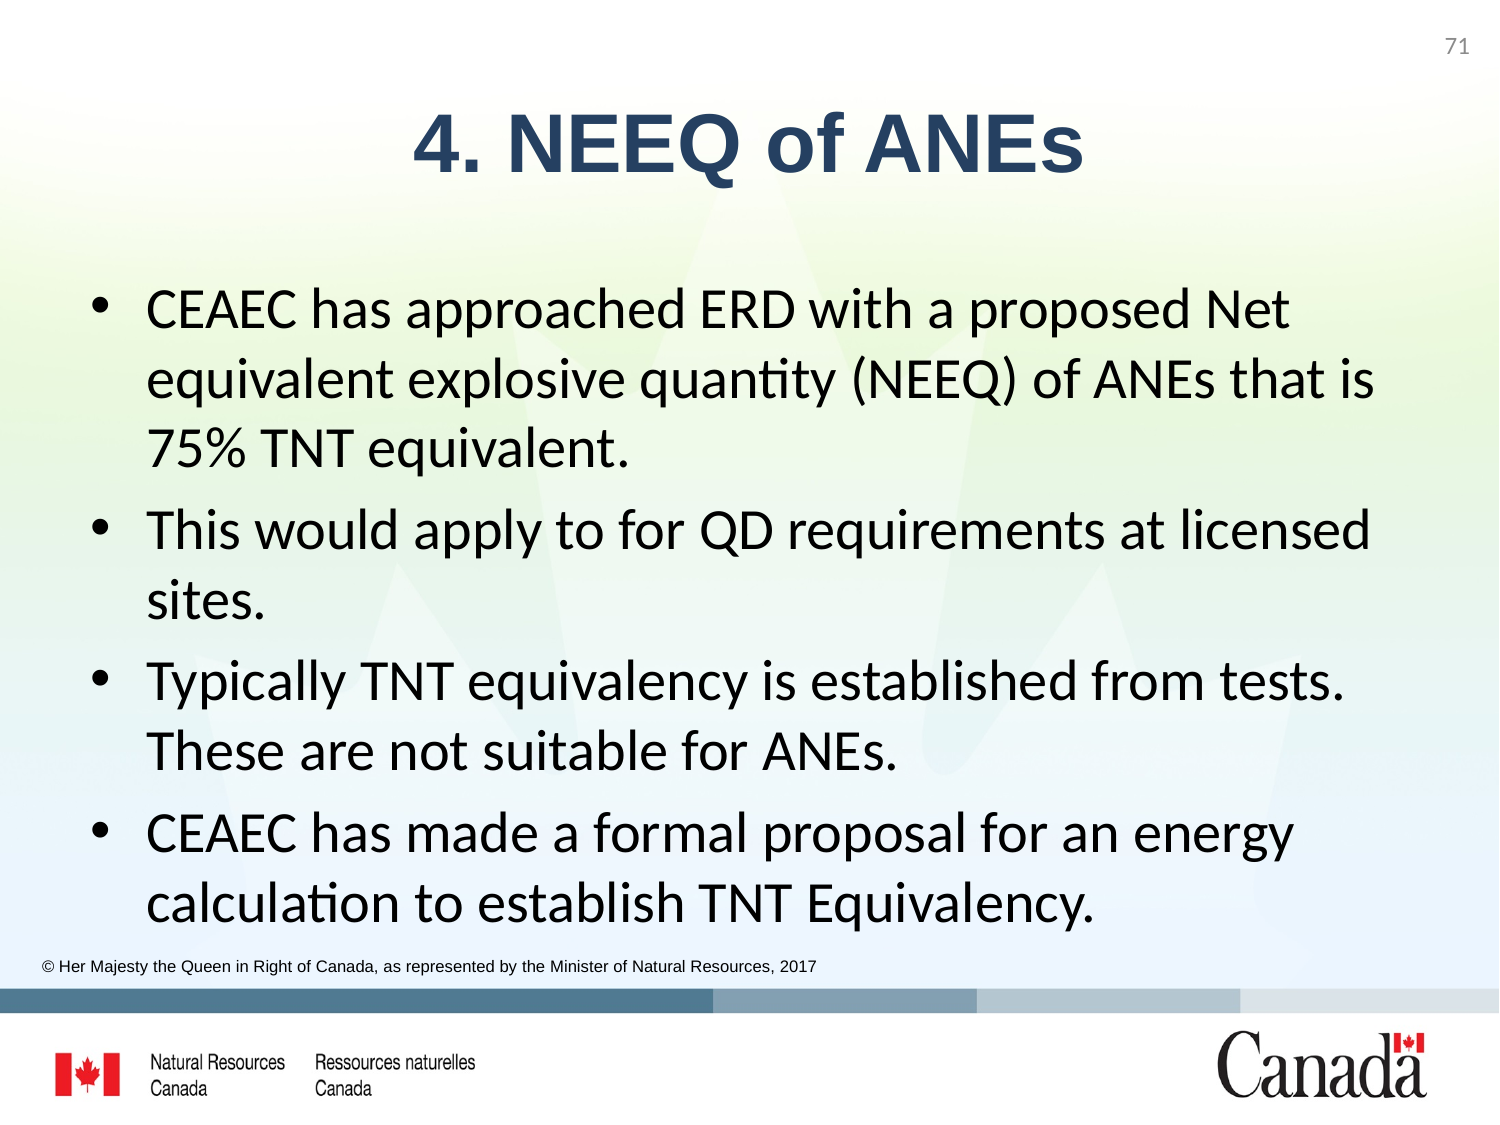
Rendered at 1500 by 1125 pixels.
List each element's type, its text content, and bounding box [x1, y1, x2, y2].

list CEAEC has approached ERD with a proposed Net equivalent explosive quantity (NEEQ) of ANEs that is 75% TNT equivalent. This would apply to for QD requirements at licensed sites. Typically TNT equivalency is established from tests. These are not suitable for ANEs. CEAEC has made a formal proposal for an energy calculation to establish TNT Equivalency. [75, 262, 1425, 1005]
picture [0, 0, 1499, 1125]
title 4. NEEQ of ANEs [75, 45, 1425, 233]
slide_number 71 [1408, 15, 1485, 75]
